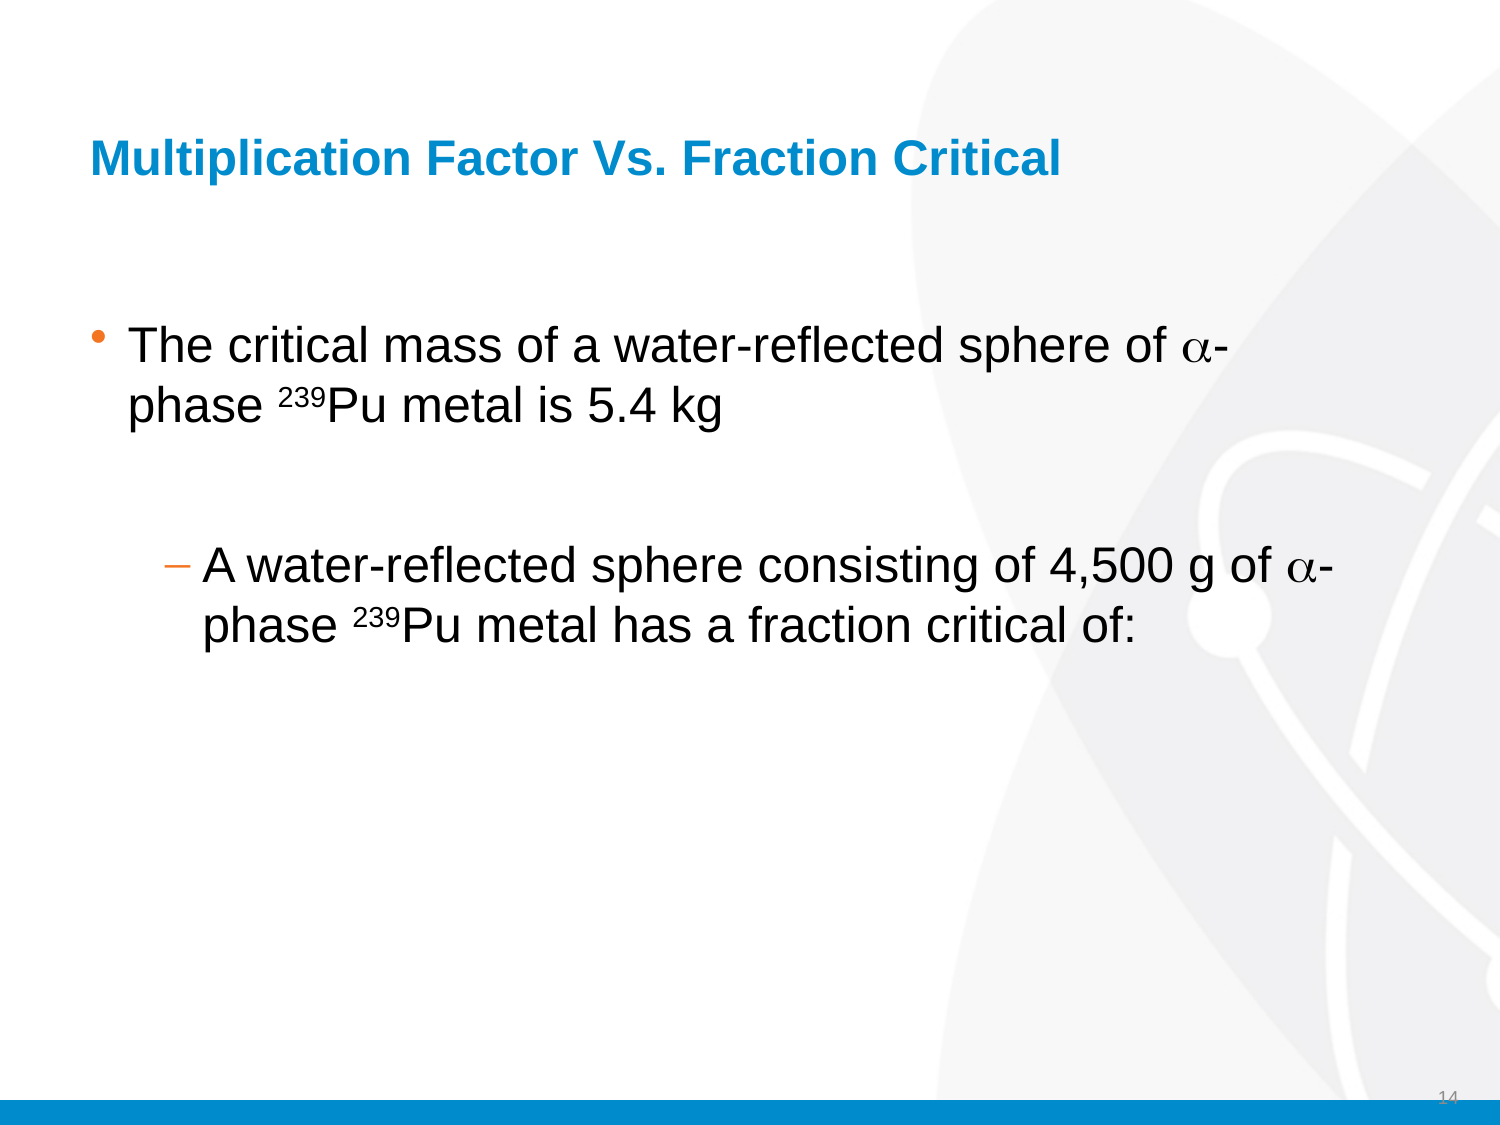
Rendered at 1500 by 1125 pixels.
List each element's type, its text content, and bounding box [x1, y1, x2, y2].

slide_number 14 [1337, 1068, 1474, 1125]
title Multiplication Factor Vs. Fraction Critical [74, 123, 1425, 186]
picture [0, 0, 1500, 1099]
